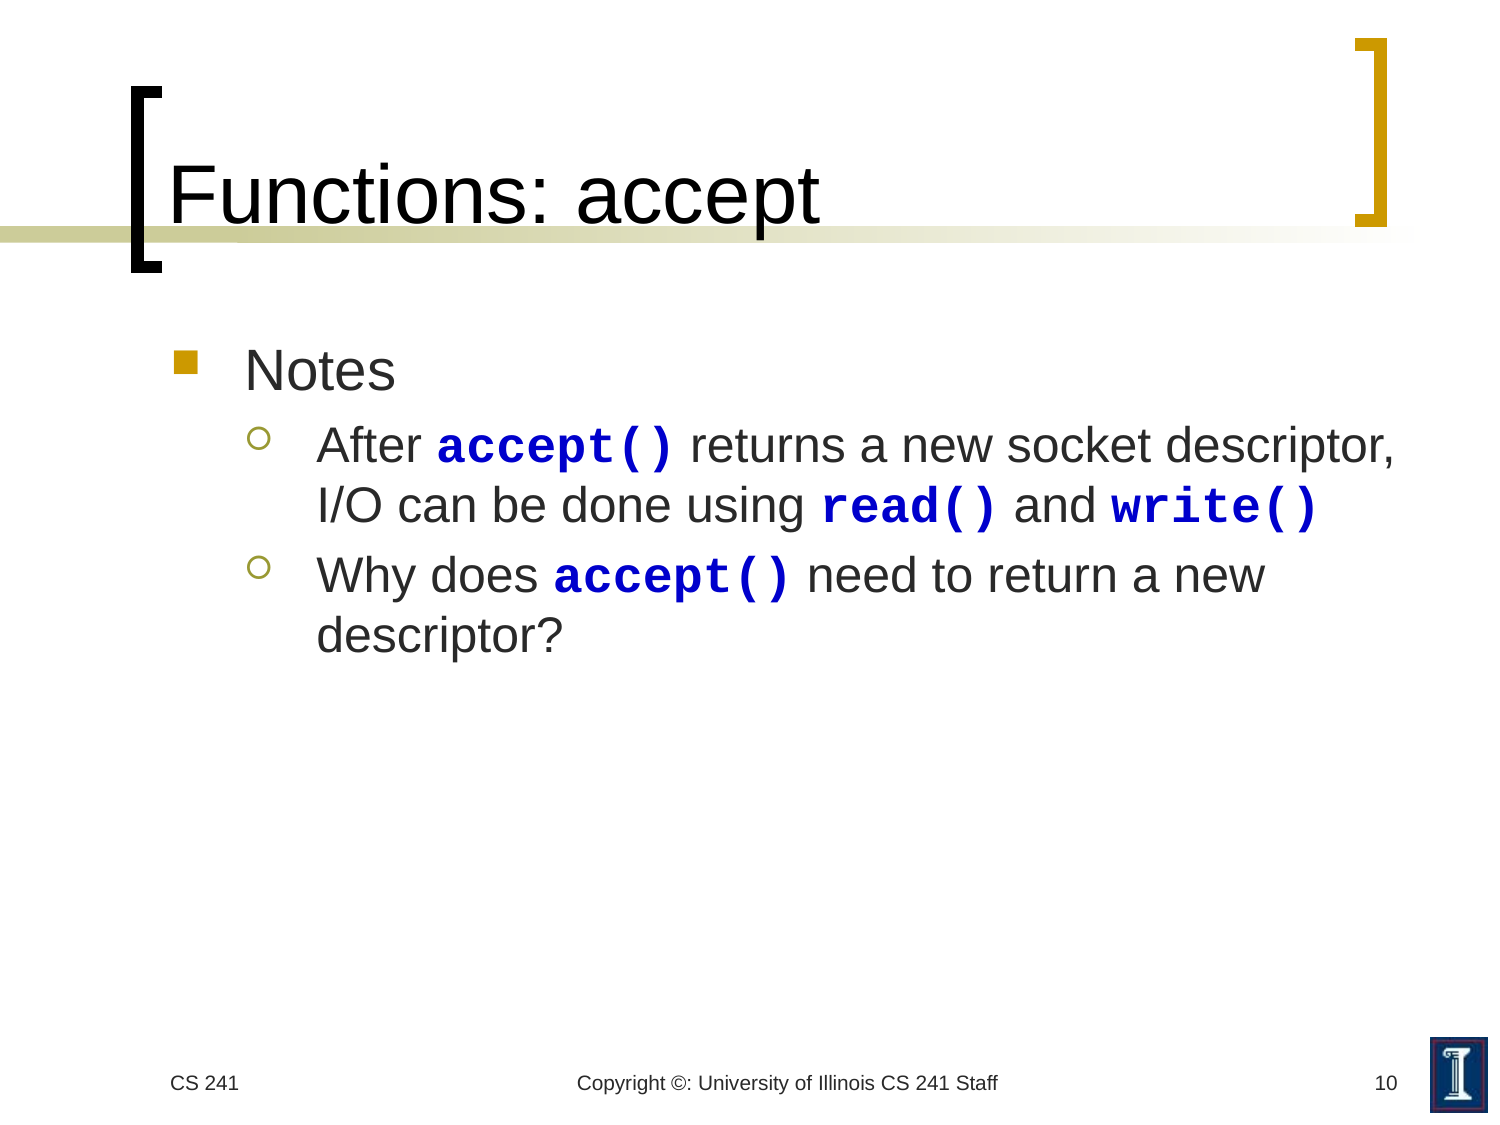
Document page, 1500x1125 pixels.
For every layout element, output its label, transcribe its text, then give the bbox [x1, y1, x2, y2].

picture [1430, 1037, 1488, 1113]
list Notes After accept() returns a new socket descriptor, I/O can be done using read() and write() Why does accept() need to return a new descriptor? [155, 324, 1413, 1000]
title Functions: accept [152, 15, 1328, 248]
slide_number 10 [1099, 1062, 1413, 1101]
footer Copyright ©: University of Illinois CS 241 Staff [474, 1062, 1099, 1101]
slide_number CS 241 [154, 1062, 468, 1101]
